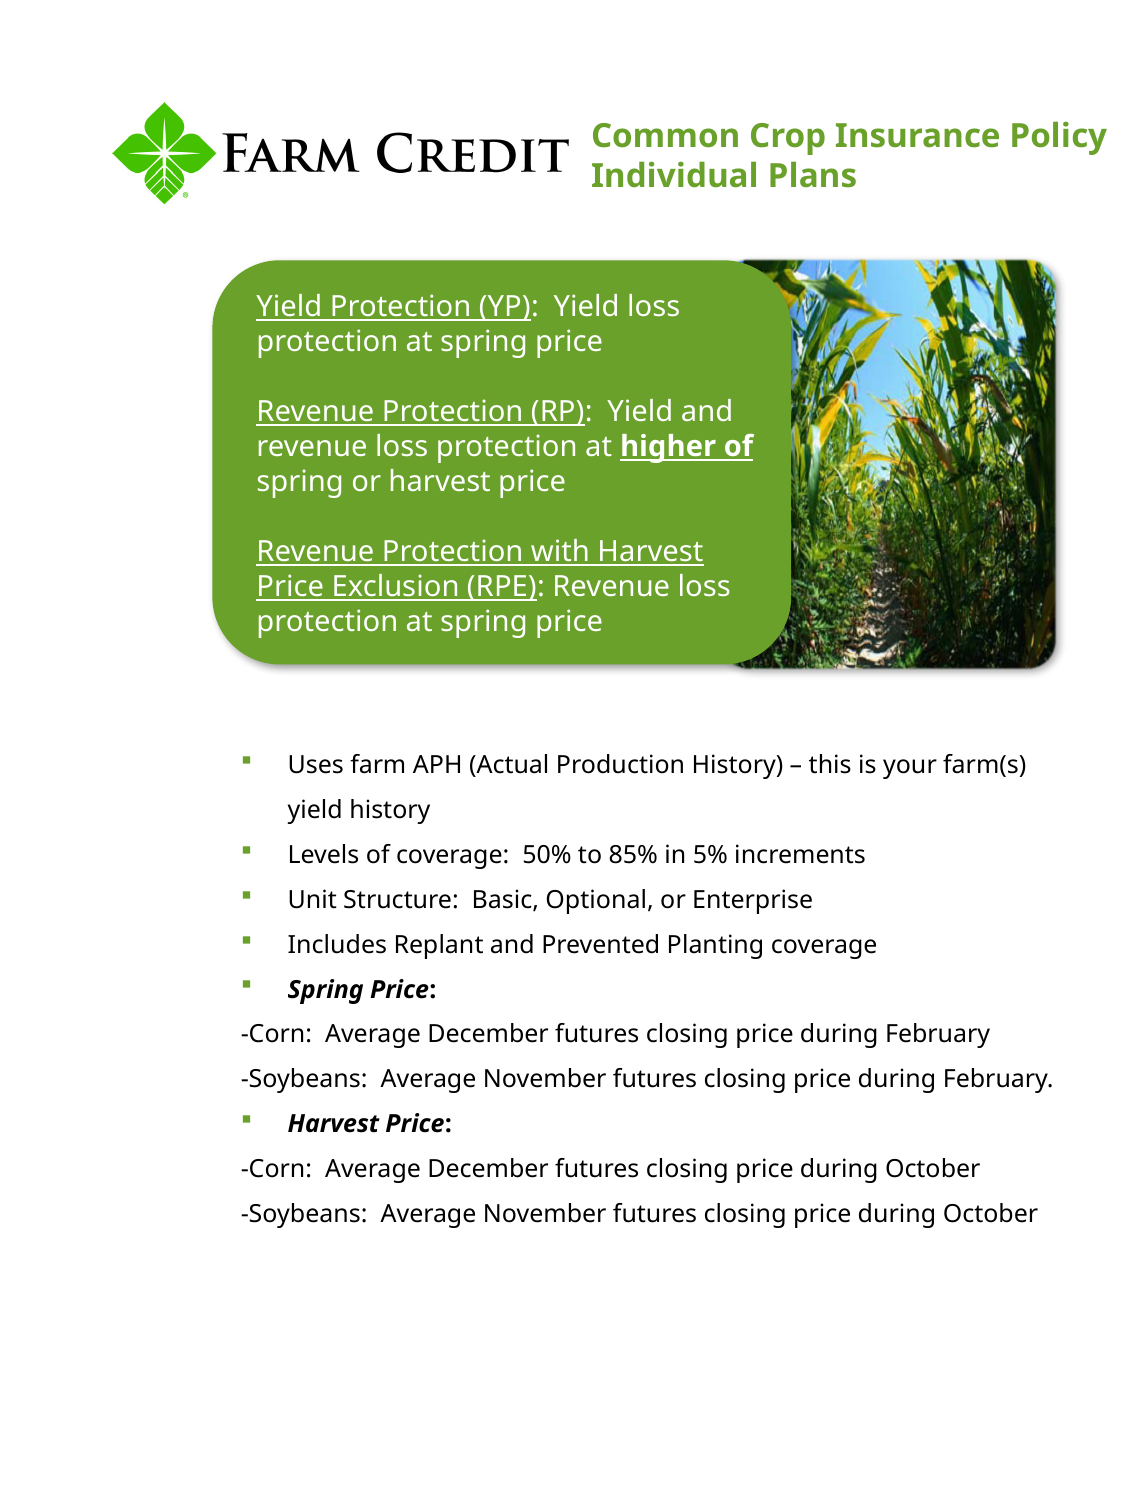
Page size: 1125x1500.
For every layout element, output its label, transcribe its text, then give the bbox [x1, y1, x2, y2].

text_box Uses farm APH (Actual Production History) – this is your farm(s) yield history Levels of coverage: 50% to 85% in 5% increments Unit Structure: Basic, Optional, or Enterprise Includes Replant and Prevented Planting coverage Spring Price: -Corn: Average December futures closing price during February -Soybeans: Average November futures closing price during February. Harvest Price: -Corn: Average December futures closing price during October -Soybeans: Average November futures closing price during October [225, 696, 1075, 1235]
picture [112, 102, 577, 207]
text_box Yield Protection (YP): Yield loss protection at spring price Revenue Protection (RP): Yield and revenue loss protection at higher of spring or harvest price Revenue Protection with Harvest Price Exclusion (RPE): Revenue loss protection at spring price [212, 260, 714, 665]
text_box Common Crop Insurance Policy Individual Plans [575, 29, 1125, 280]
picture [719, 258, 1057, 670]
